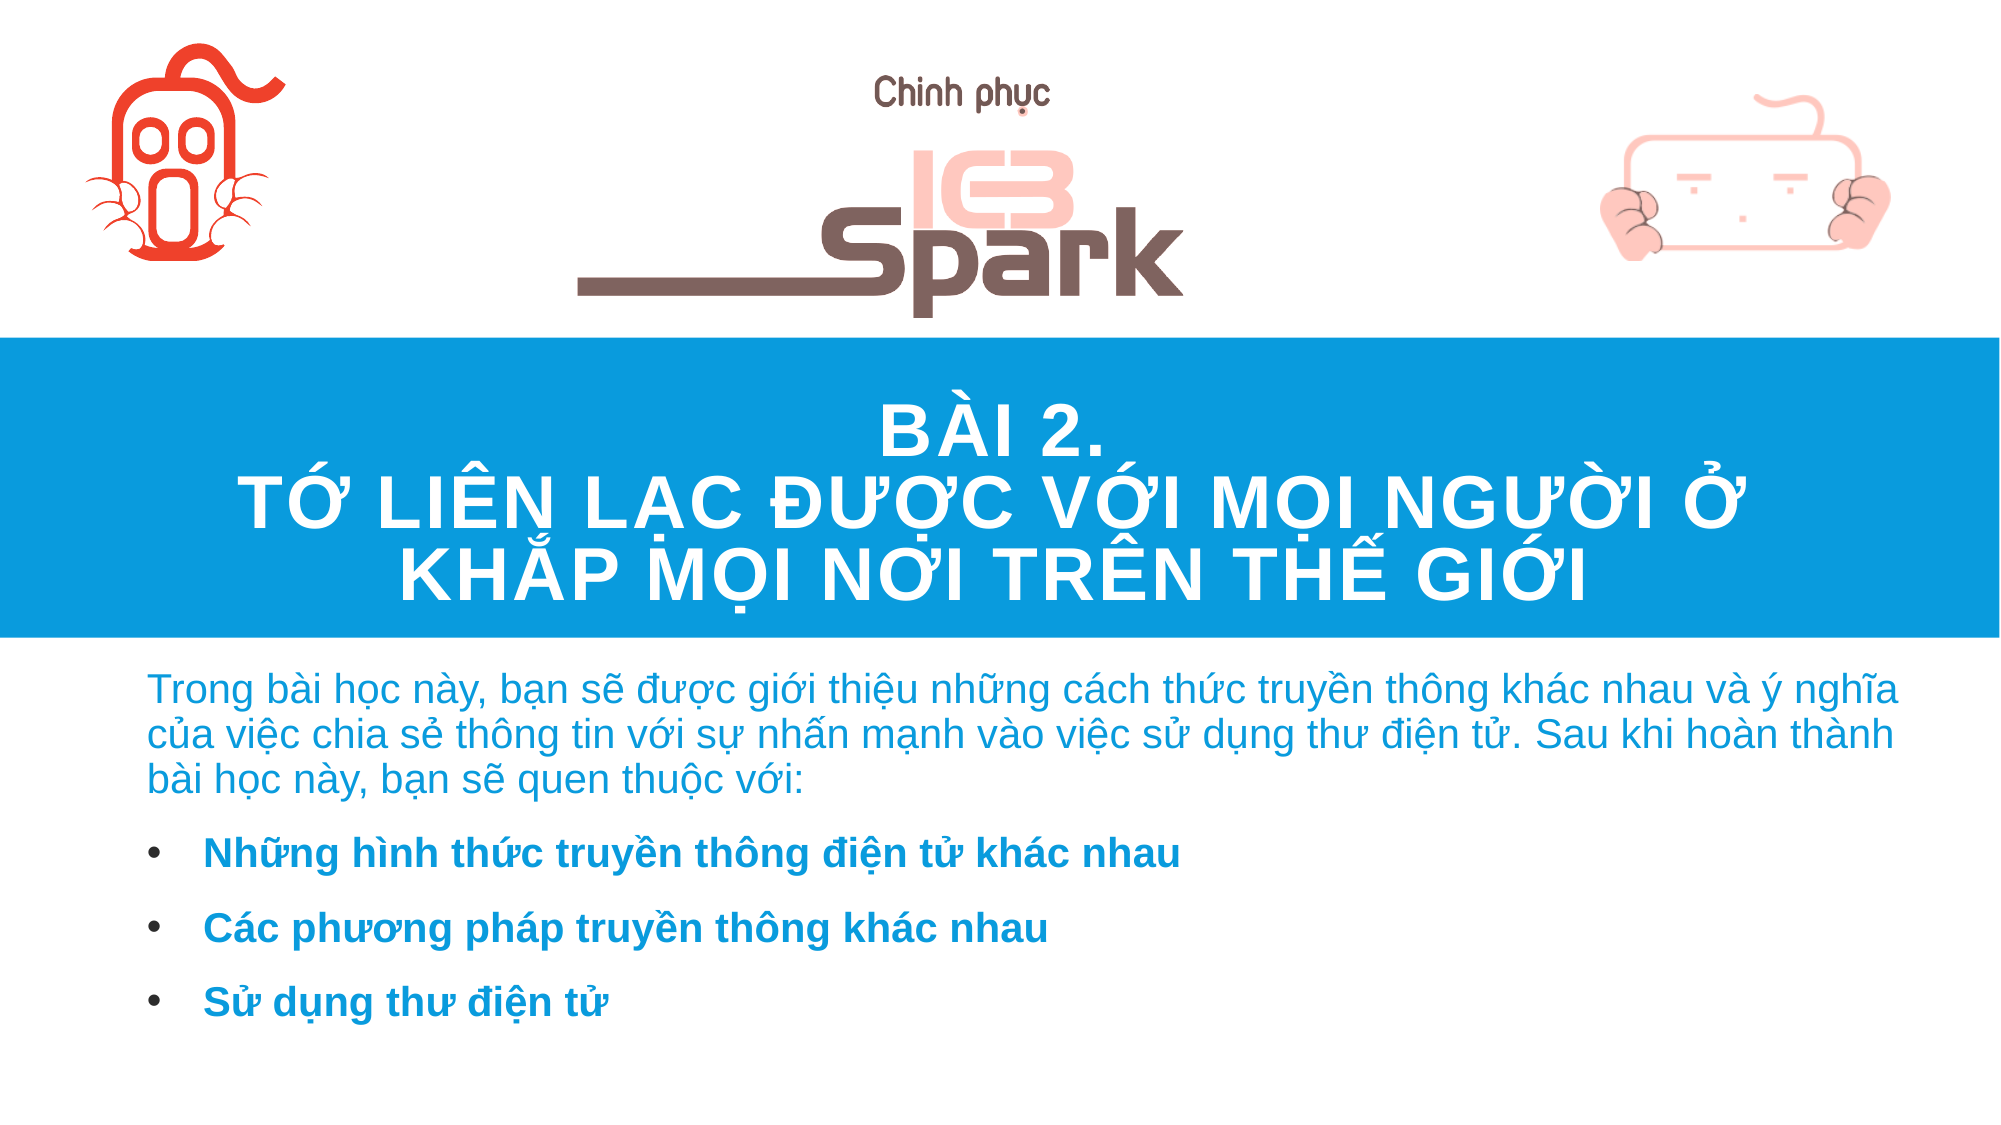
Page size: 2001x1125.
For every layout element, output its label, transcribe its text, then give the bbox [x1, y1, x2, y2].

list Trong bài học này, bạn sẽ được giới thiệu những cách thức truyền thông khác nhau và ý nghĩa của việc chia sẻ thông tin với sự nhấn mạnh vào việc sử dụng thư điện tử. Sau khi hoàn thành bài học này, bạn sẽ quen thuộc với: Những hình thức truyền thông điện tử khác nhau Các phương pháp truyền thông khác nhau Sử dụng thư điện tử [131, 660, 1949, 1104]
title Bài 2. Tớ liên lạc được với mọi người ở khắp mọi nơi trên thế giới [131, 353, 1857, 660]
